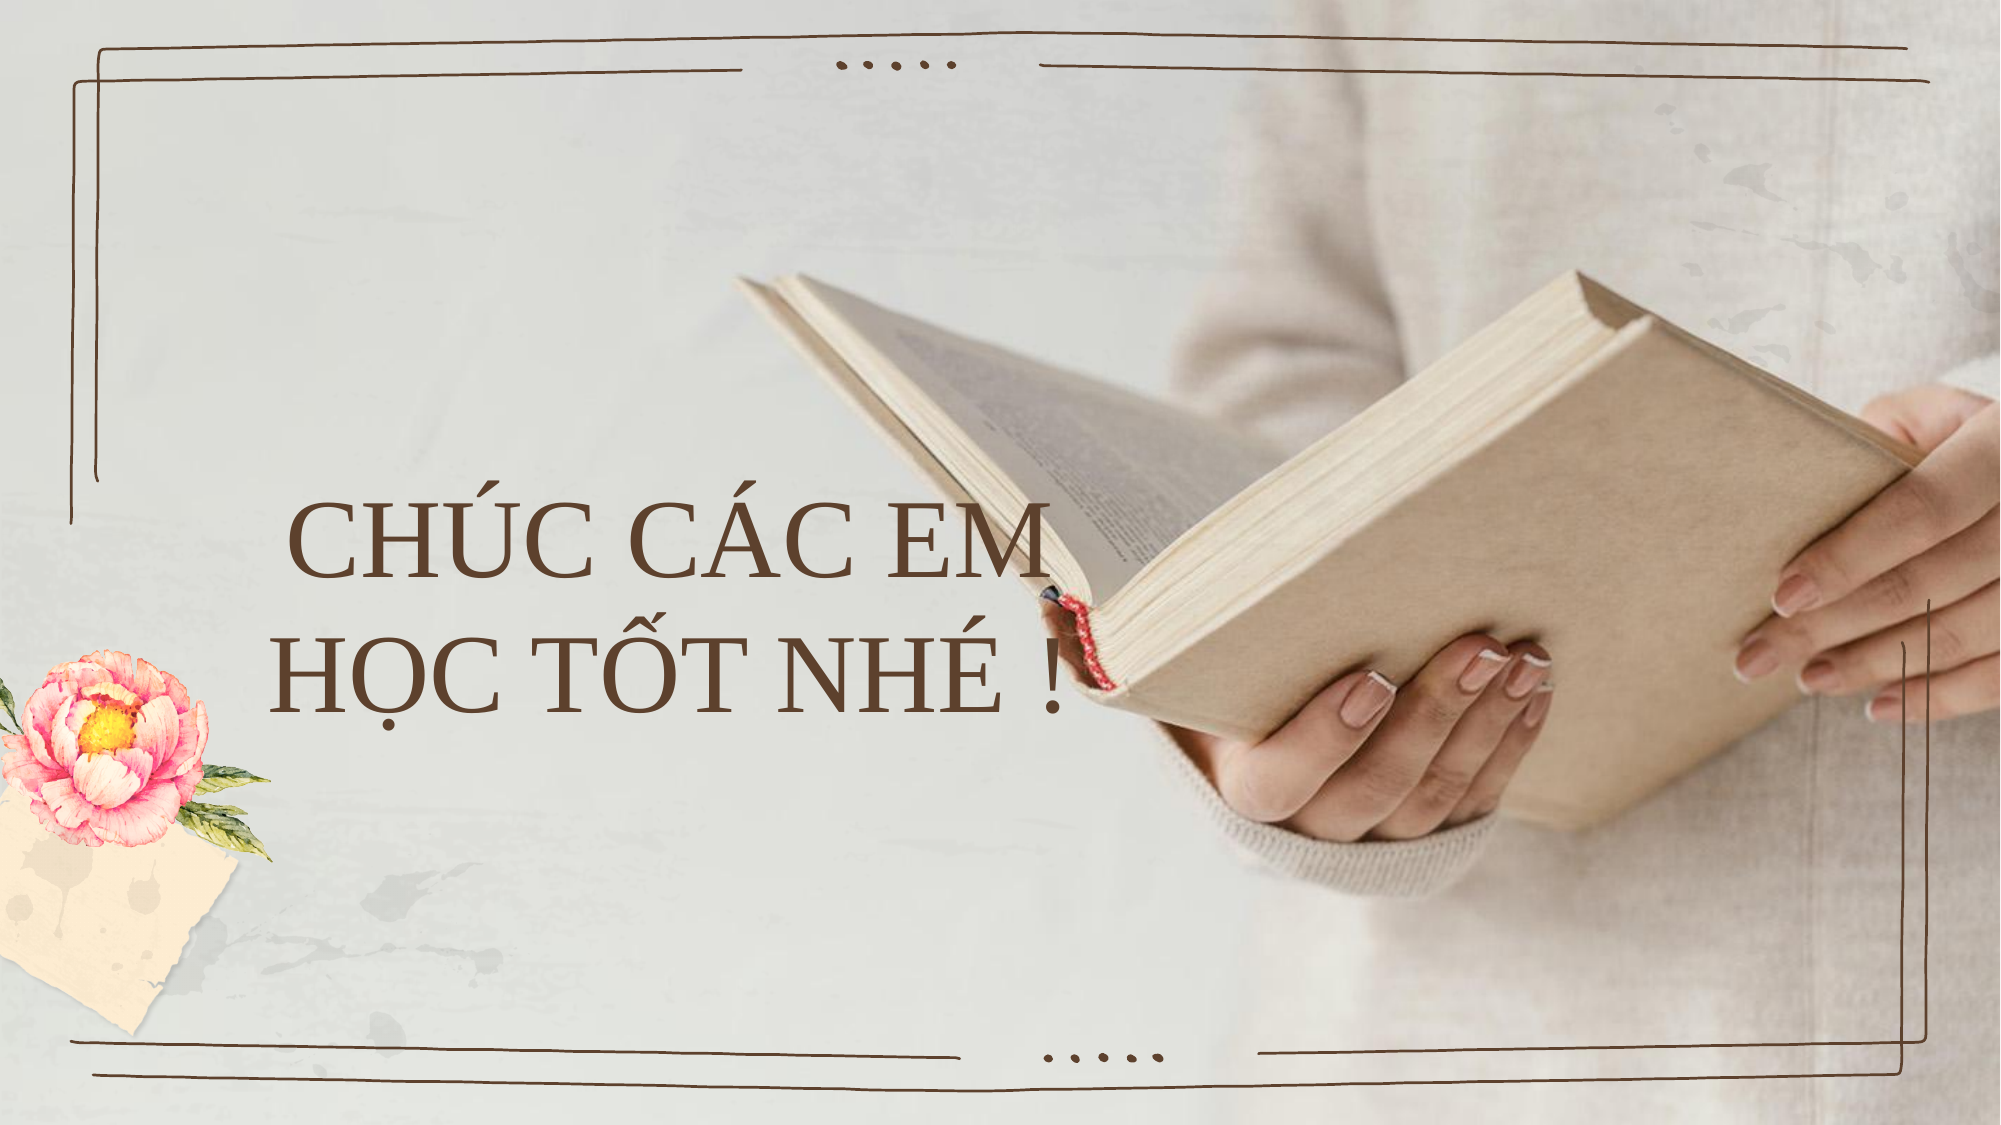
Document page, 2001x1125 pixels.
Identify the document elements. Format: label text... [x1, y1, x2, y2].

title CHÚC CÁC EM HỌC TỐT NHÉ ! [156, 445, 1184, 680]
picture [0, 0, 2000, 1125]
